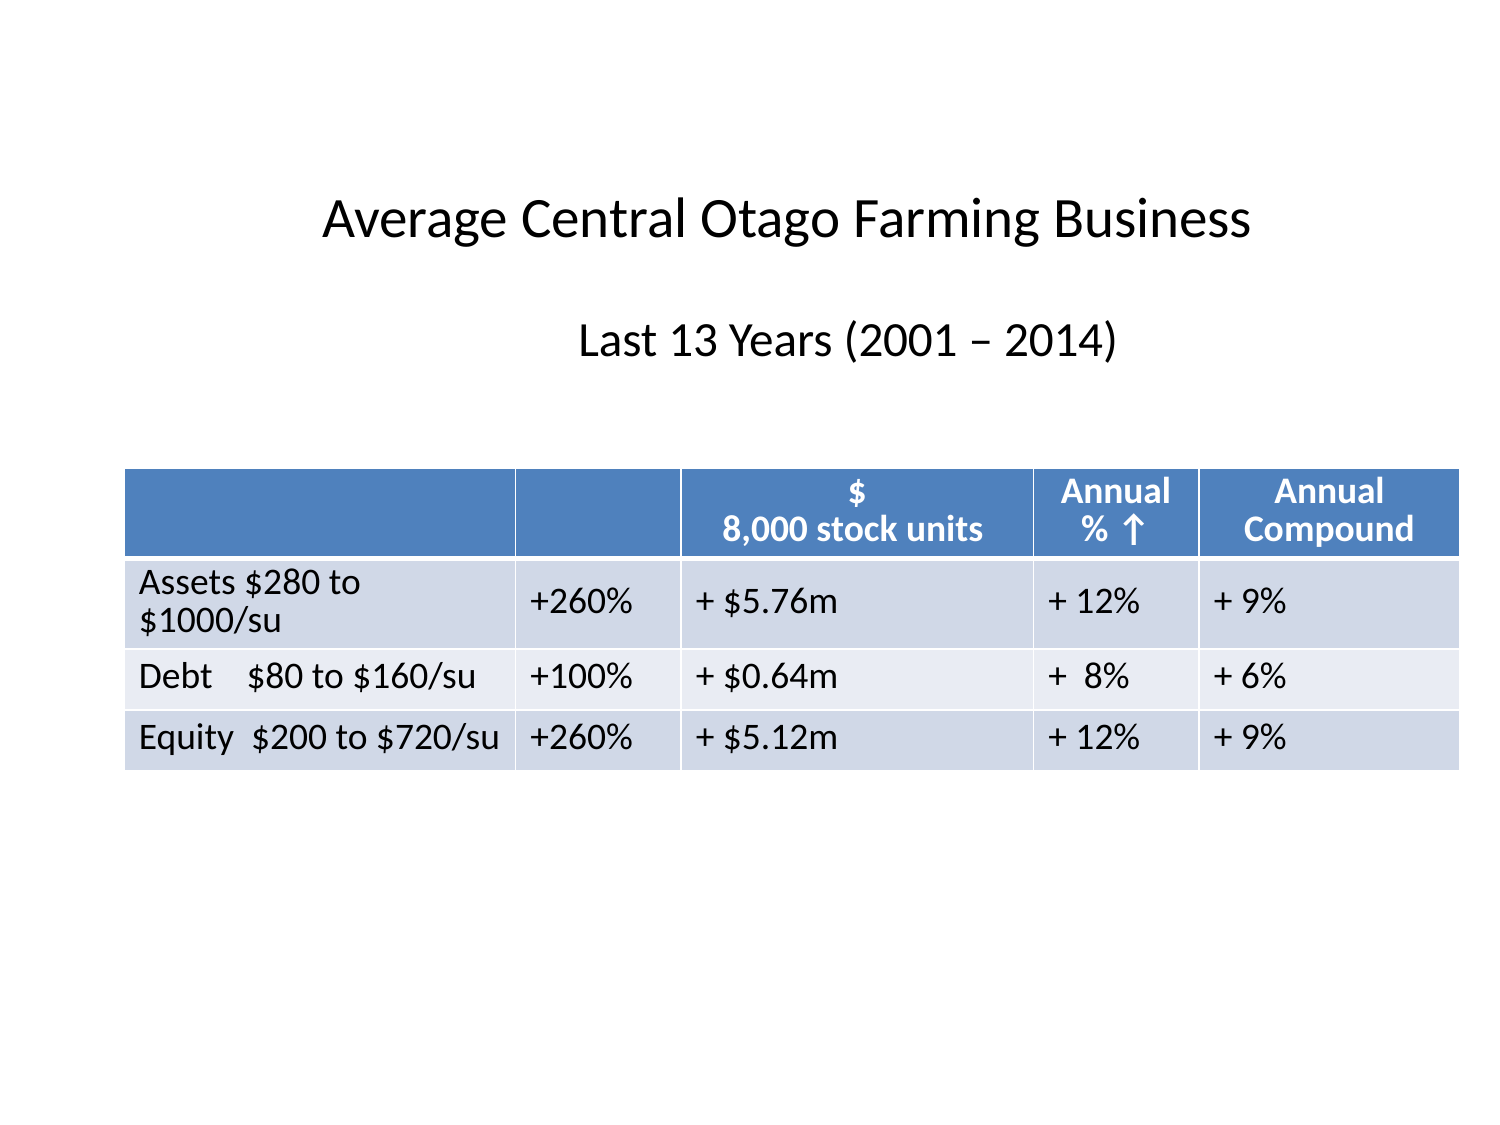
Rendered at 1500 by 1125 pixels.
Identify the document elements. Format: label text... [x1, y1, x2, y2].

table_cell + 6% [1200, 650, 1459, 709]
table_cell + 12% [1034, 561, 1198, 648]
table_header Annual % ↑ [1034, 469, 1198, 556]
table_cell + $5.76m [682, 561, 1033, 648]
table_cell + 8% [1034, 650, 1198, 709]
table_cell +260% [516, 561, 680, 648]
title Average Central Otago Farming Business Last 13 Years (2001 – 2014) [112, 172, 1463, 375]
table_header Annual Compound [1200, 469, 1459, 556]
table_cell +100% [516, 650, 680, 709]
table_cell + $5.12m [682, 711, 1033, 770]
table_header $ 8,000 stock units [682, 469, 1033, 556]
table_cell + 9% [1200, 711, 1459, 770]
table_cell + 12% [1034, 711, 1198, 770]
table_cell + 9% [1200, 561, 1459, 648]
table_cell Equity $200 to $720/su [125, 711, 515, 770]
table_cell + $0.64m [682, 650, 1033, 709]
table_header [516, 469, 680, 556]
table_cell +260% [516, 711, 680, 770]
table_cell Debt $80 to $160/su [125, 650, 515, 709]
table_header [125, 469, 515, 556]
table_cell Assets $280 to $1000/su [125, 561, 515, 648]
